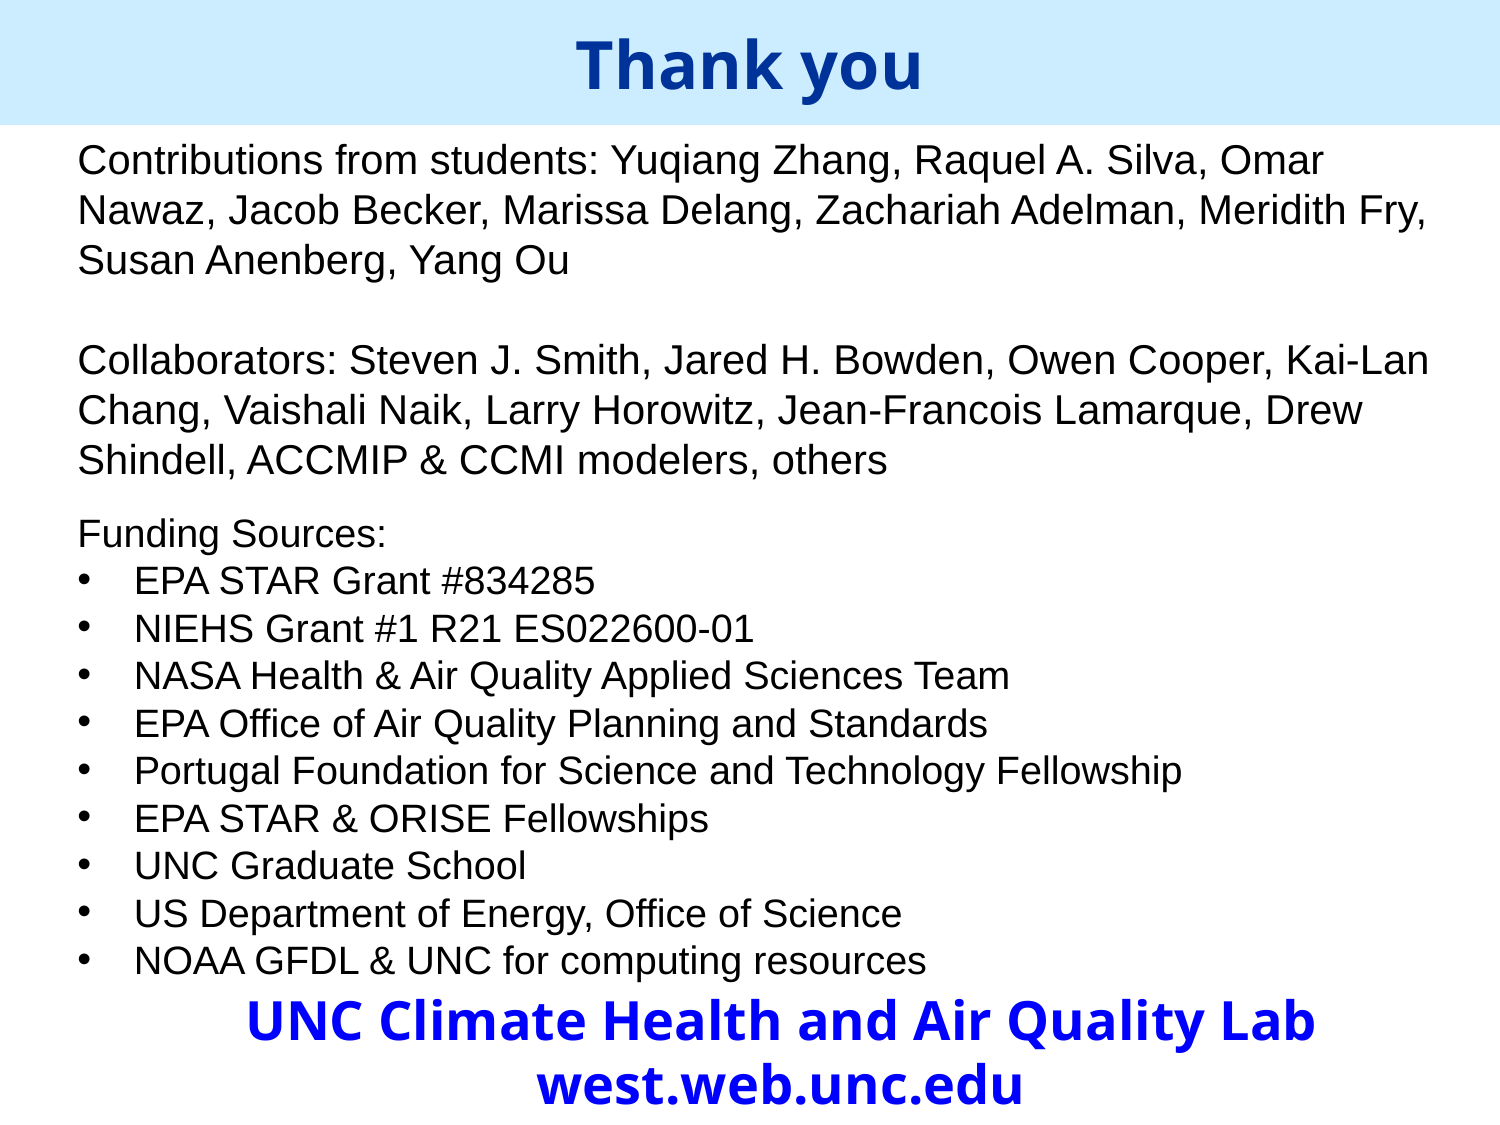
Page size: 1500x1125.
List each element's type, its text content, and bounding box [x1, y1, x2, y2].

list Contributions from students: Yuqiang Zhang, Raquel A. Silva, Omar Nawaz, Jacob Becker, Marissa Delang, Zachariah Adelman, Meridith Fry, Susan Anenberg, Yang Ou Collaborators: Steven J. Smith, Jared H. Bowden, Owen Cooper, Kai-Lan Chang, Vaishali Naik, Larry Horowitz, Jean-Francois Lamarque, Drew Shindell, ACCMIP & CCMI modelers, others Funding Sources: EPA STAR Grant #834285 NIEHS Grant #1 R21 ES022600-01 NASA Health & Air Quality Applied Sciences Team EPA Office of Air Quality Planning and Standards Portugal Foundation for Science and Technology Fellowship EPA STAR & ORISE Fellowships UNC Graduate School US Department of Energy, Office of Science NOAA GFDL & UNC for computing resources [62, 125, 1475, 913]
title Thank you [0, 0, 1500, 125]
text_box UNC Climate Health and Air Quality Lab west.web.unc.edu [230, 978, 1333, 1124]
